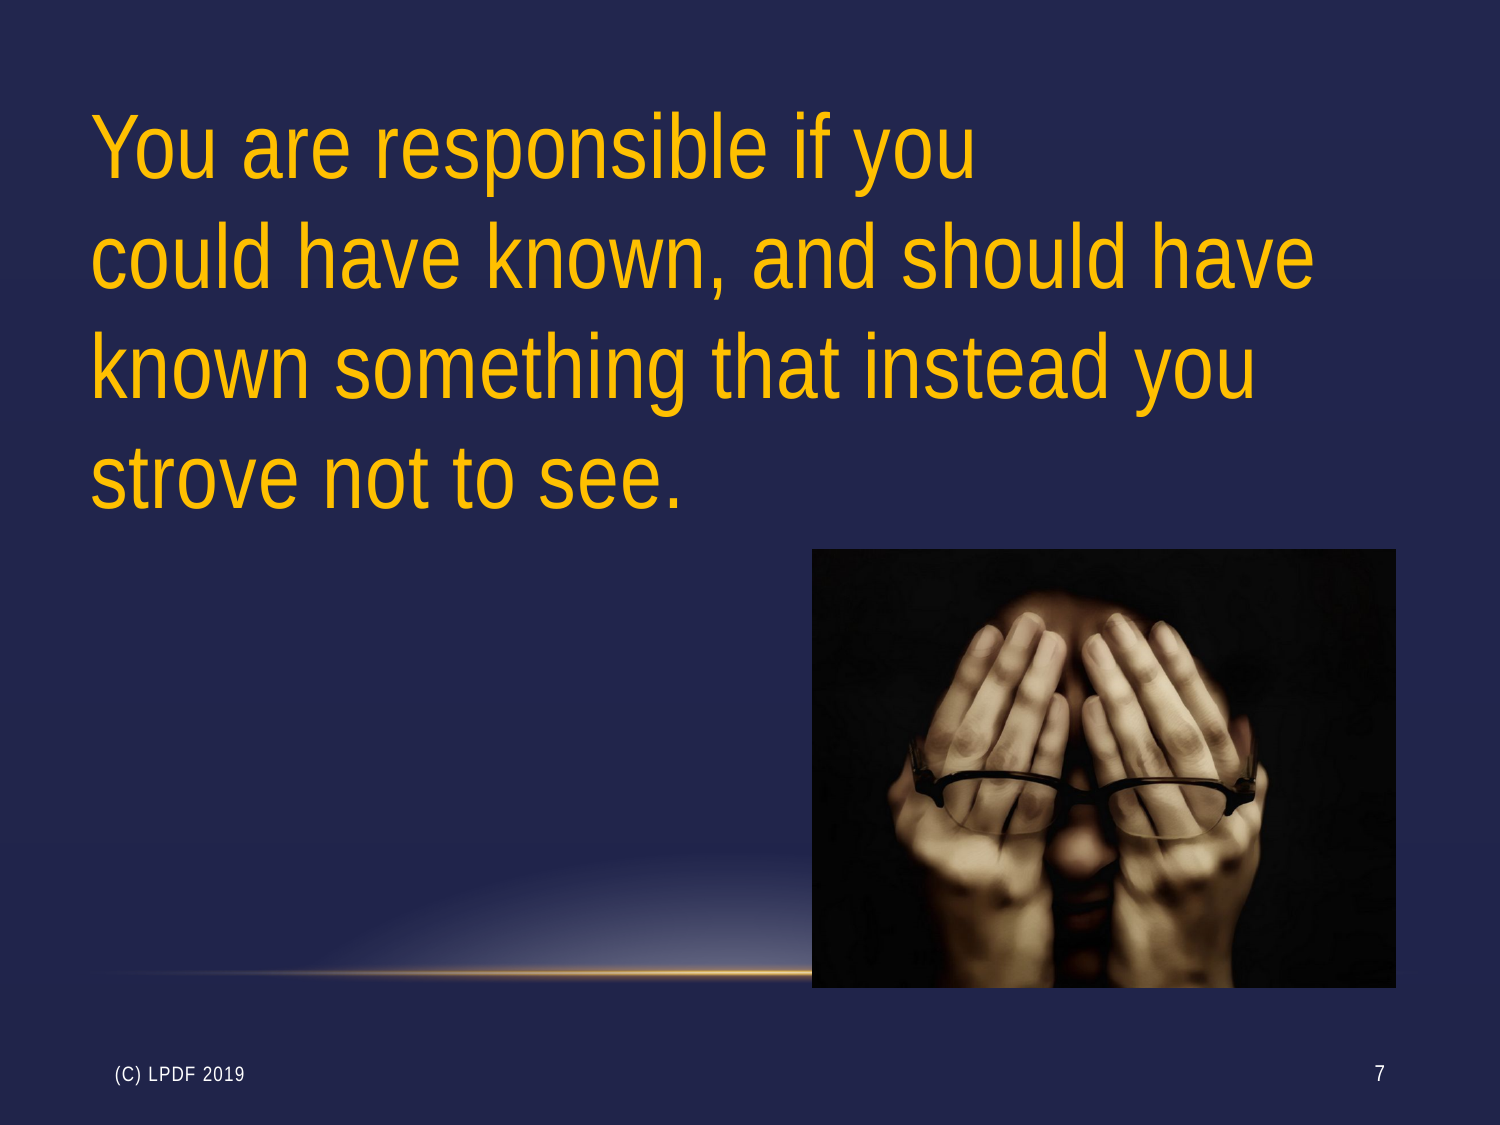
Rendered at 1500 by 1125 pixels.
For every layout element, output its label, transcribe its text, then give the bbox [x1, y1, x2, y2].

slide_number 7 [1237, 1042, 1400, 1103]
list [812, 549, 1396, 988]
footer (c) LPdF 2019 [99, 1042, 575, 1103]
title You are responsible if you could have known, and should have known something that instead you strove not to see. [75, 79, 1375, 535]
picture [0, 0, 1500, 1125]
